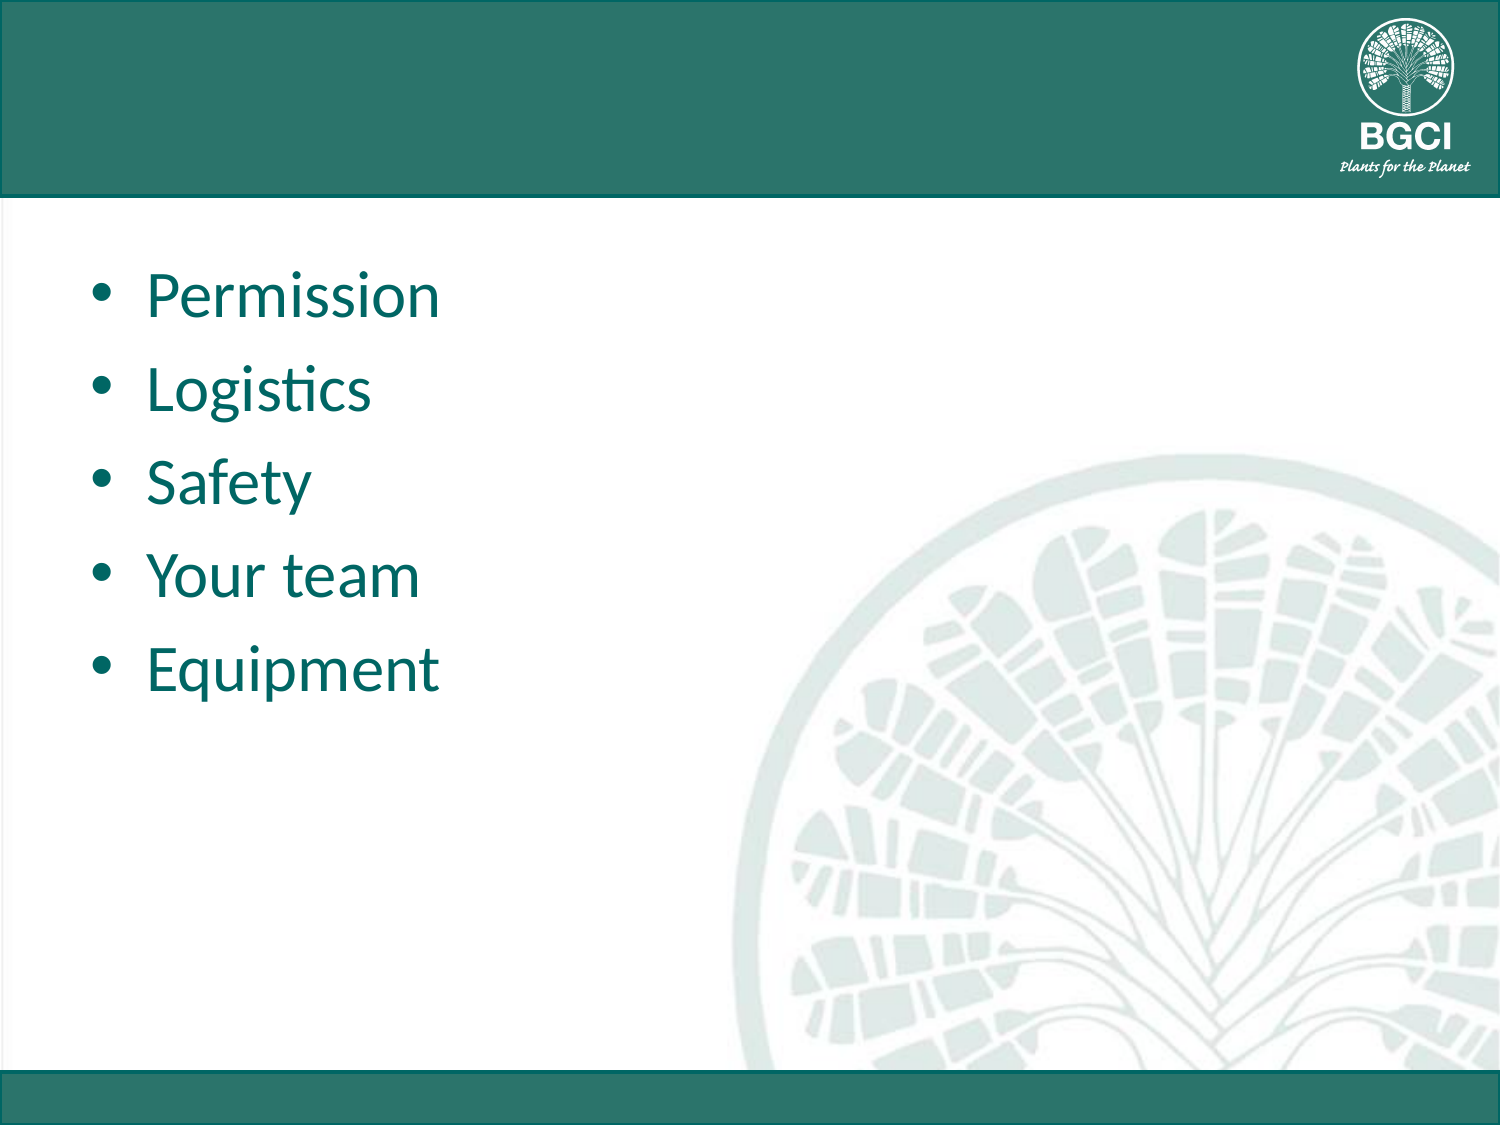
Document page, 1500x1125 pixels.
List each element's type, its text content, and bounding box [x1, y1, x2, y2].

picture [1340, 18, 1471, 178]
picture [0, 198, 1500, 1070]
list Permission Logistics Safety Your team Equipment [75, 243, 1425, 1005]
